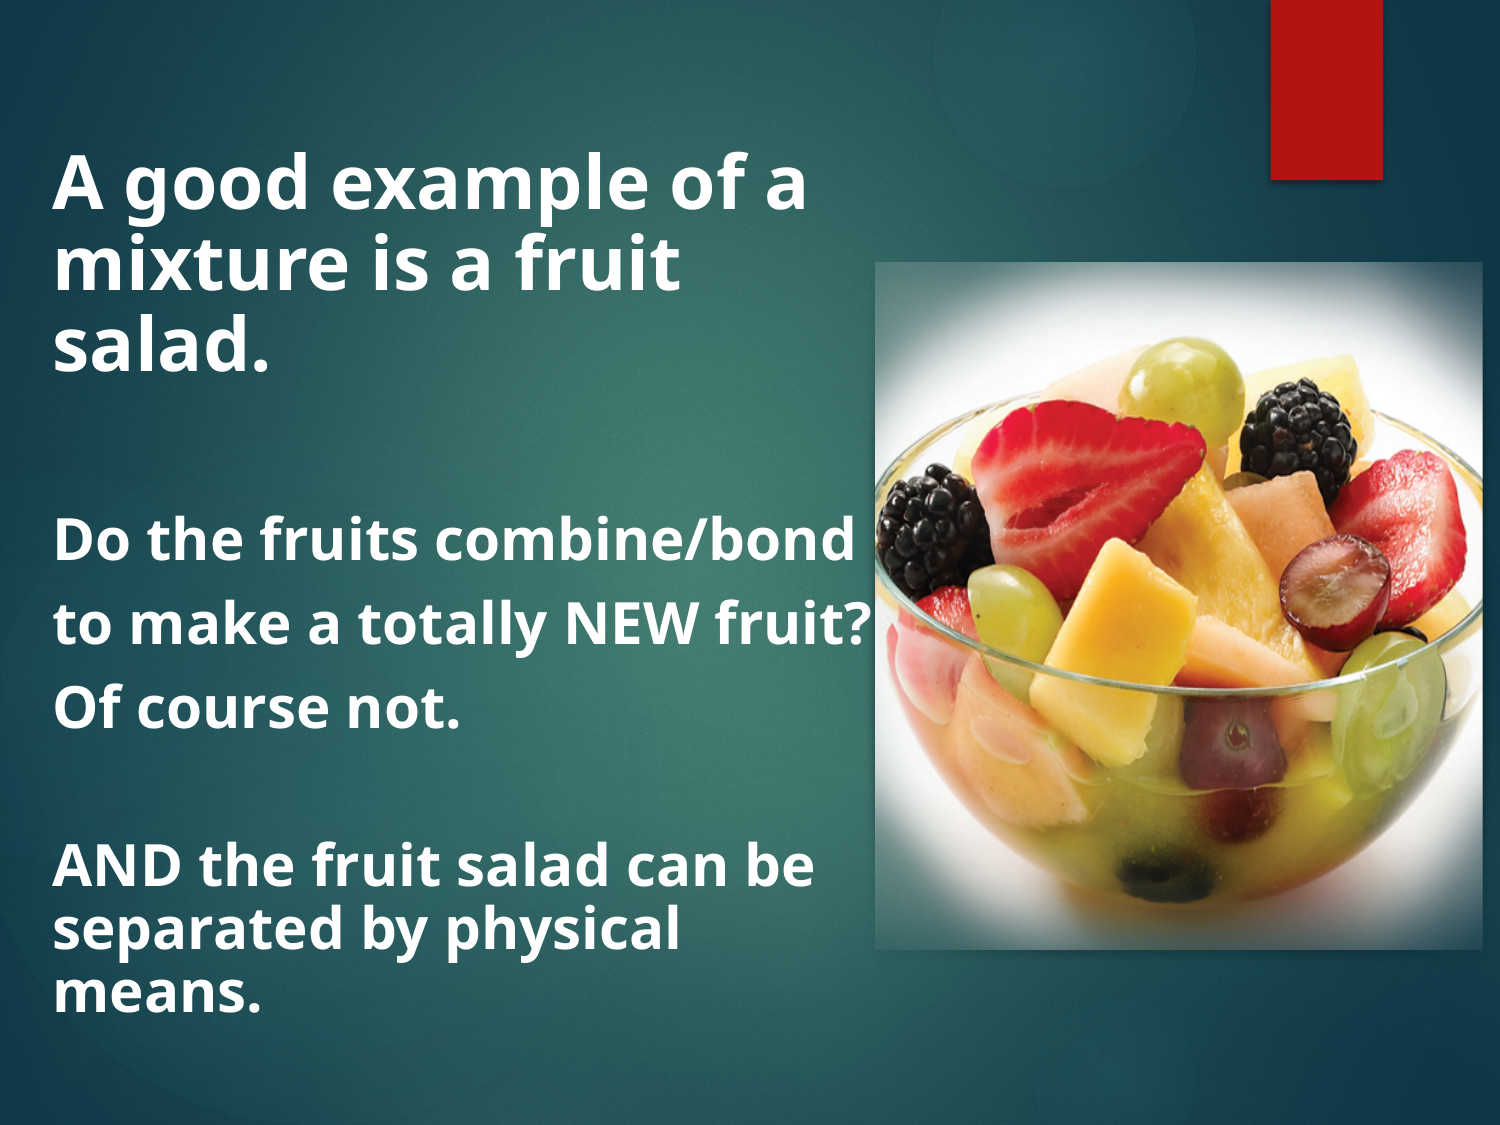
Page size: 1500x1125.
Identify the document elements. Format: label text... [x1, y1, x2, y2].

picture [874, 262, 1483, 951]
list A good example of a mixture is a fruit salad. Do the fruits combine/bond to make a totally NEW fruit? Of course not. AND the fruit salad can be separated by physical means. [37, 137, 906, 1075]
